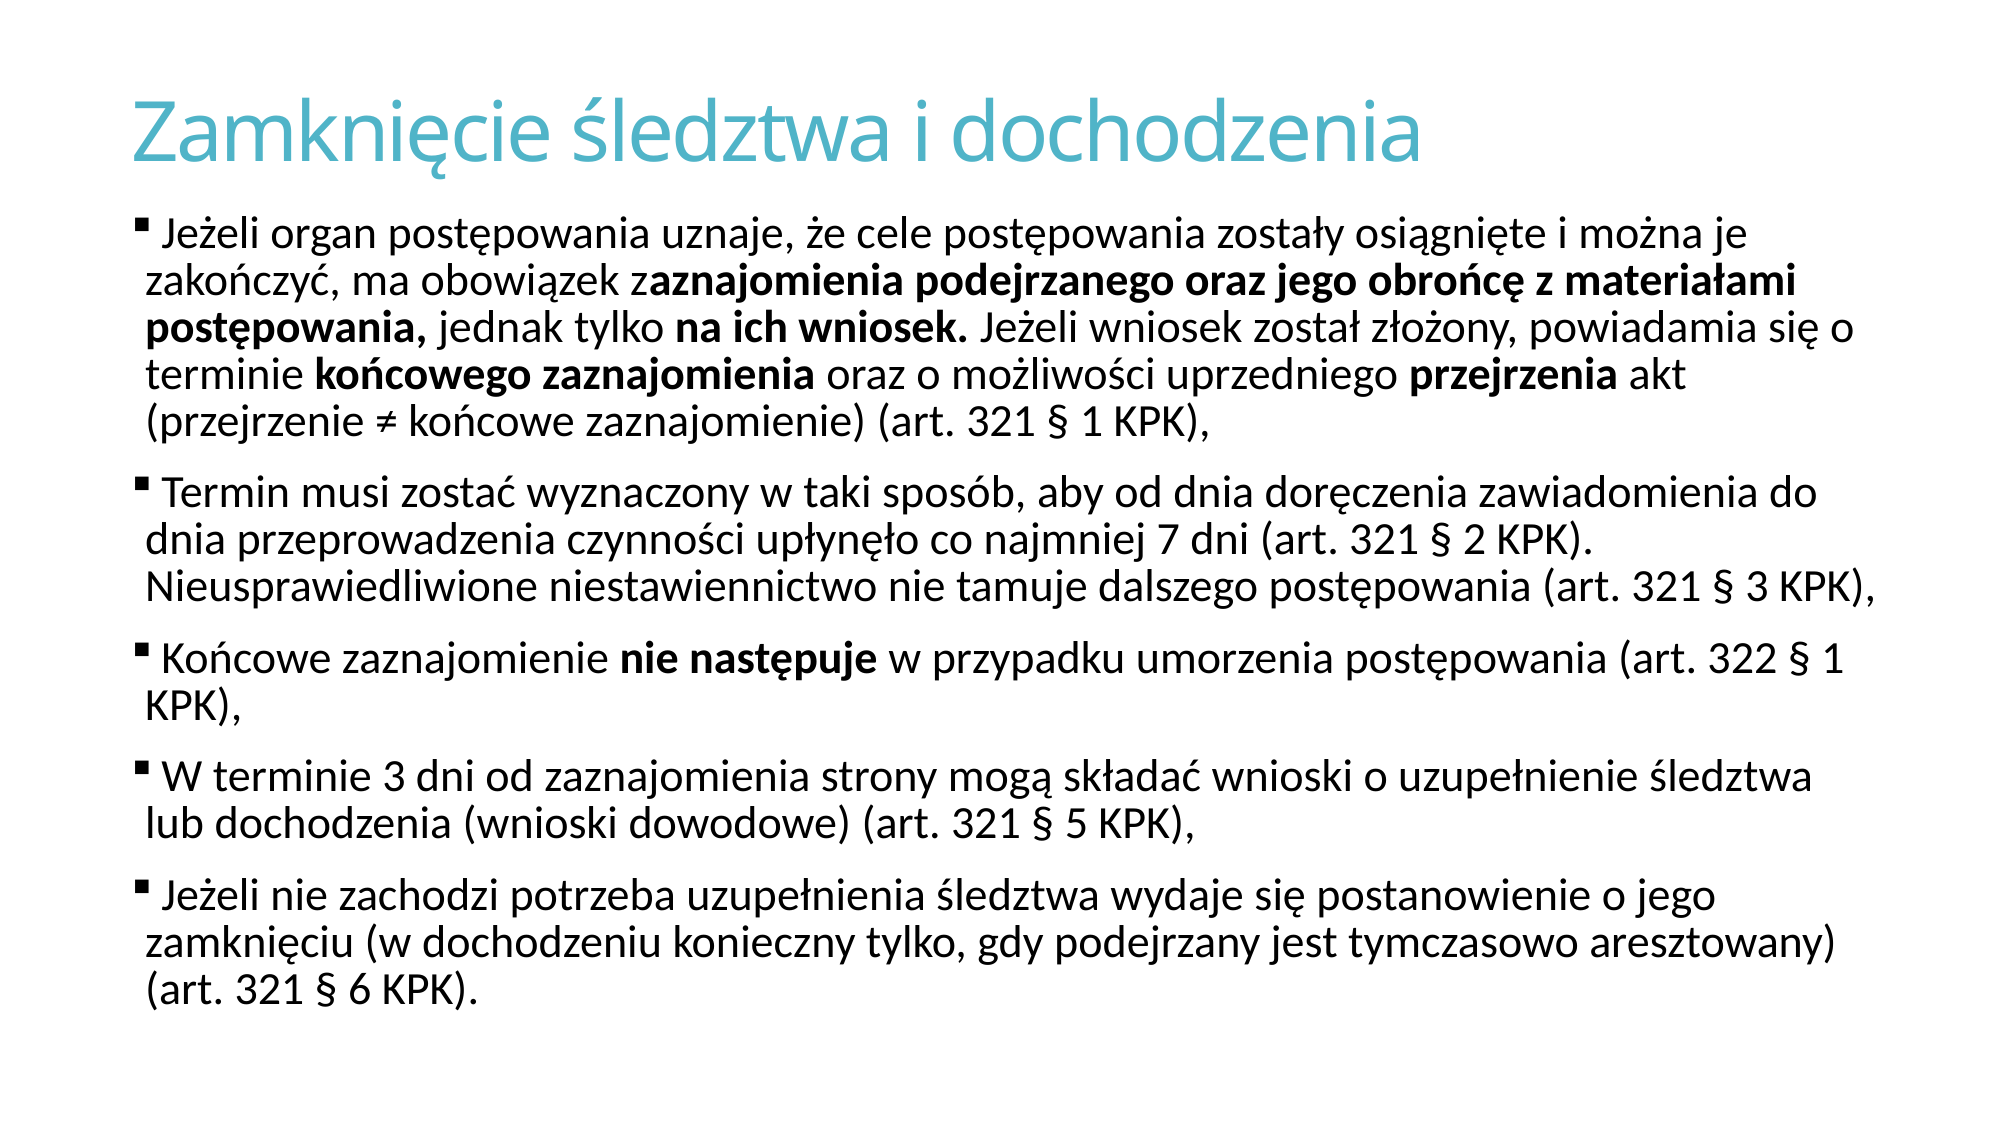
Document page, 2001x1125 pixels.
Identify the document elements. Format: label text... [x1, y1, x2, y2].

list Jeżeli organ postępowania uznaje, że cele postępowania zostały osiągnięte i można je zakończyć, ma obowiązek zaznajomienia podejrzanego oraz jego obrońcę z materiałami postępowania, jednak tylko na ich wniosek. Jeżeli wniosek został złożony, powiadamia się o terminie końcowego zaznajomienia oraz o możliwości uprzedniego przejrzenia akt (przejrzenie ≠ końcowe zaznajomienie) (art. 321 § 1 KPK), Termin musi zostać wyznaczony w taki sposób, aby od dnia doręczenia zawiadomienia do dnia przeprowadzenia czynności upłynęło co najmniej 7 dni (art. 321 § 2 KPK). Nieusprawiedliwione niestawiennictwo nie tamuje dalszego postępowania (art. 321 § 3 KPK), Końcowe zaznajomienie nie następuje w przypadku umorzenia postępowania (art. 322 § 1 KPK), W terminie 3 dni od zaznajomienia strony mogą składać wnioski o uzupełnienie śledztwa lub dochodzenia (wnioski dowodowe) (art. 321 § 5 KPK), Jeżeli nie zachodzi potrzeba uzupełnienia śledztwa wydaje się postanowienie o jego zamknięciu (w dochodzeniu konieczny tylko, gdy podejrzany jest tymczasowo aresztowany) (art. 321 § 6 KPK). [116, 203, 1898, 1071]
title Zamknięcie śledztwa i dochodzenia [116, 0, 1884, 203]
